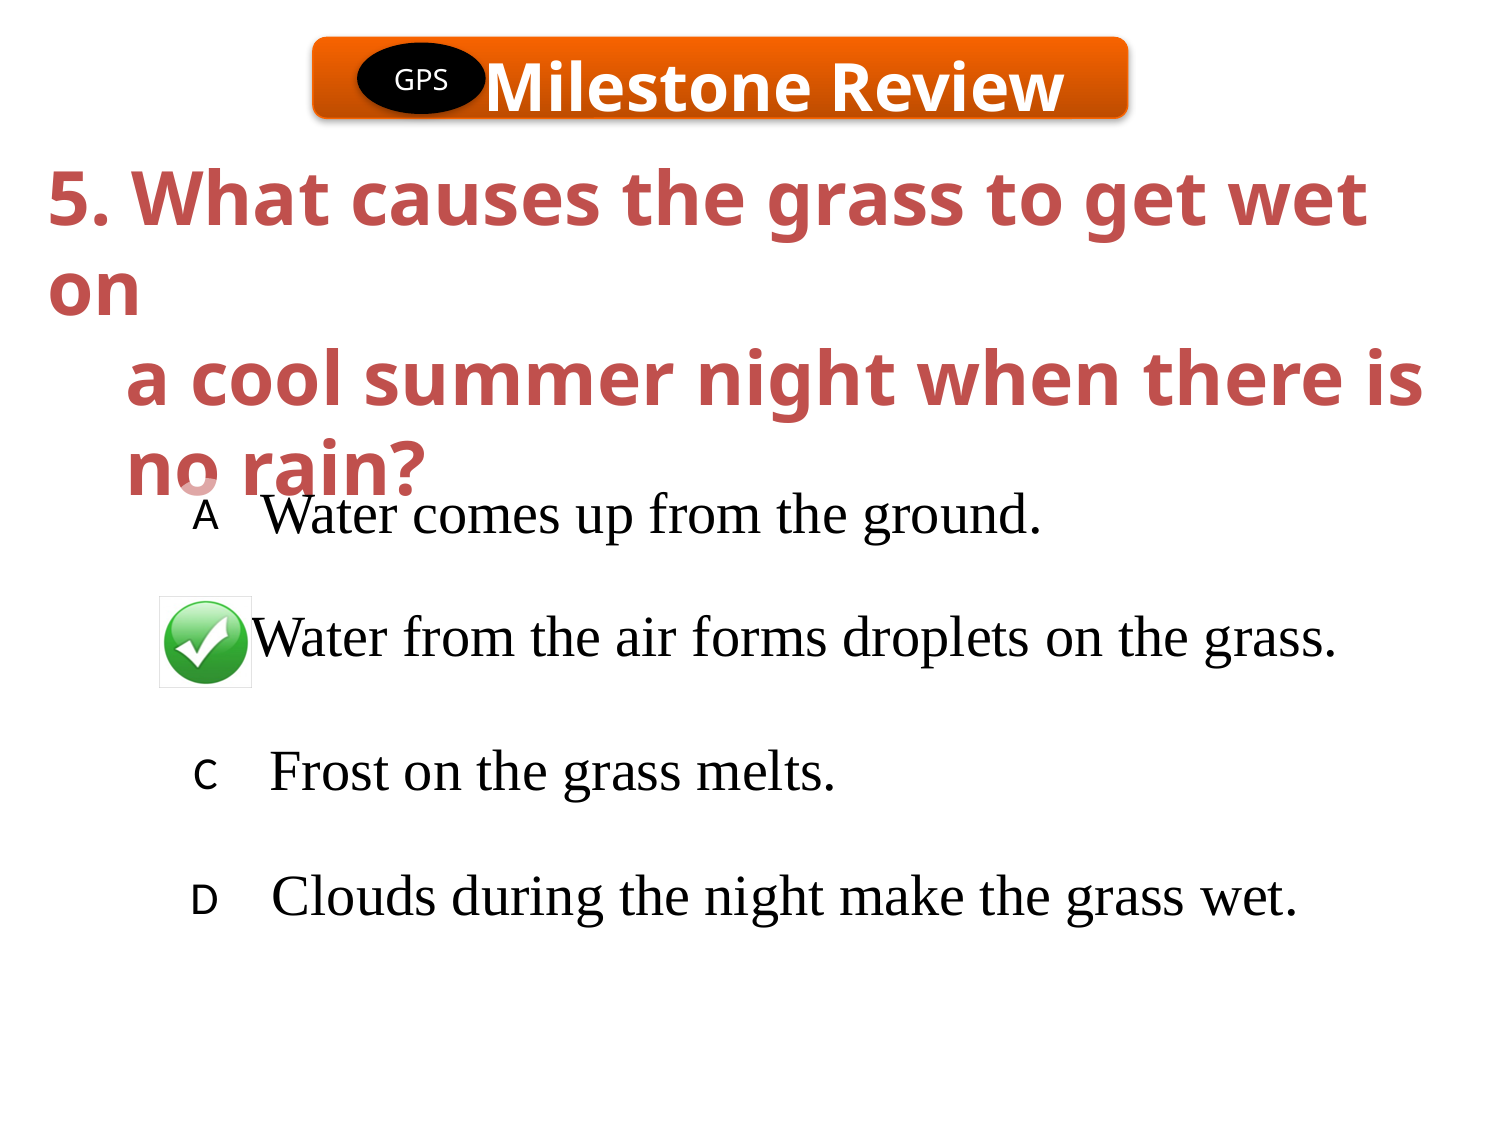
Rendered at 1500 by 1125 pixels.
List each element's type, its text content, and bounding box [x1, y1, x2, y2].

text_box Water from the air forms droplets on the grass. [235, 591, 1438, 676]
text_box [167, 737, 243, 813]
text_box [167, 862, 242, 938]
picture [159, 595, 252, 689]
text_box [312, 37, 1128, 119]
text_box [168, 477, 244, 553]
text_box Water comes up from the ground. [245, 467, 1353, 553]
text_box Clouds during the night make the grass wet. [257, 849, 1314, 935]
text_box 5. What causes the grass to get wet on a cool summer night when there is no rain? [32, 143, 1463, 519]
text_box Frost on the grass melts. [254, 725, 853, 810]
